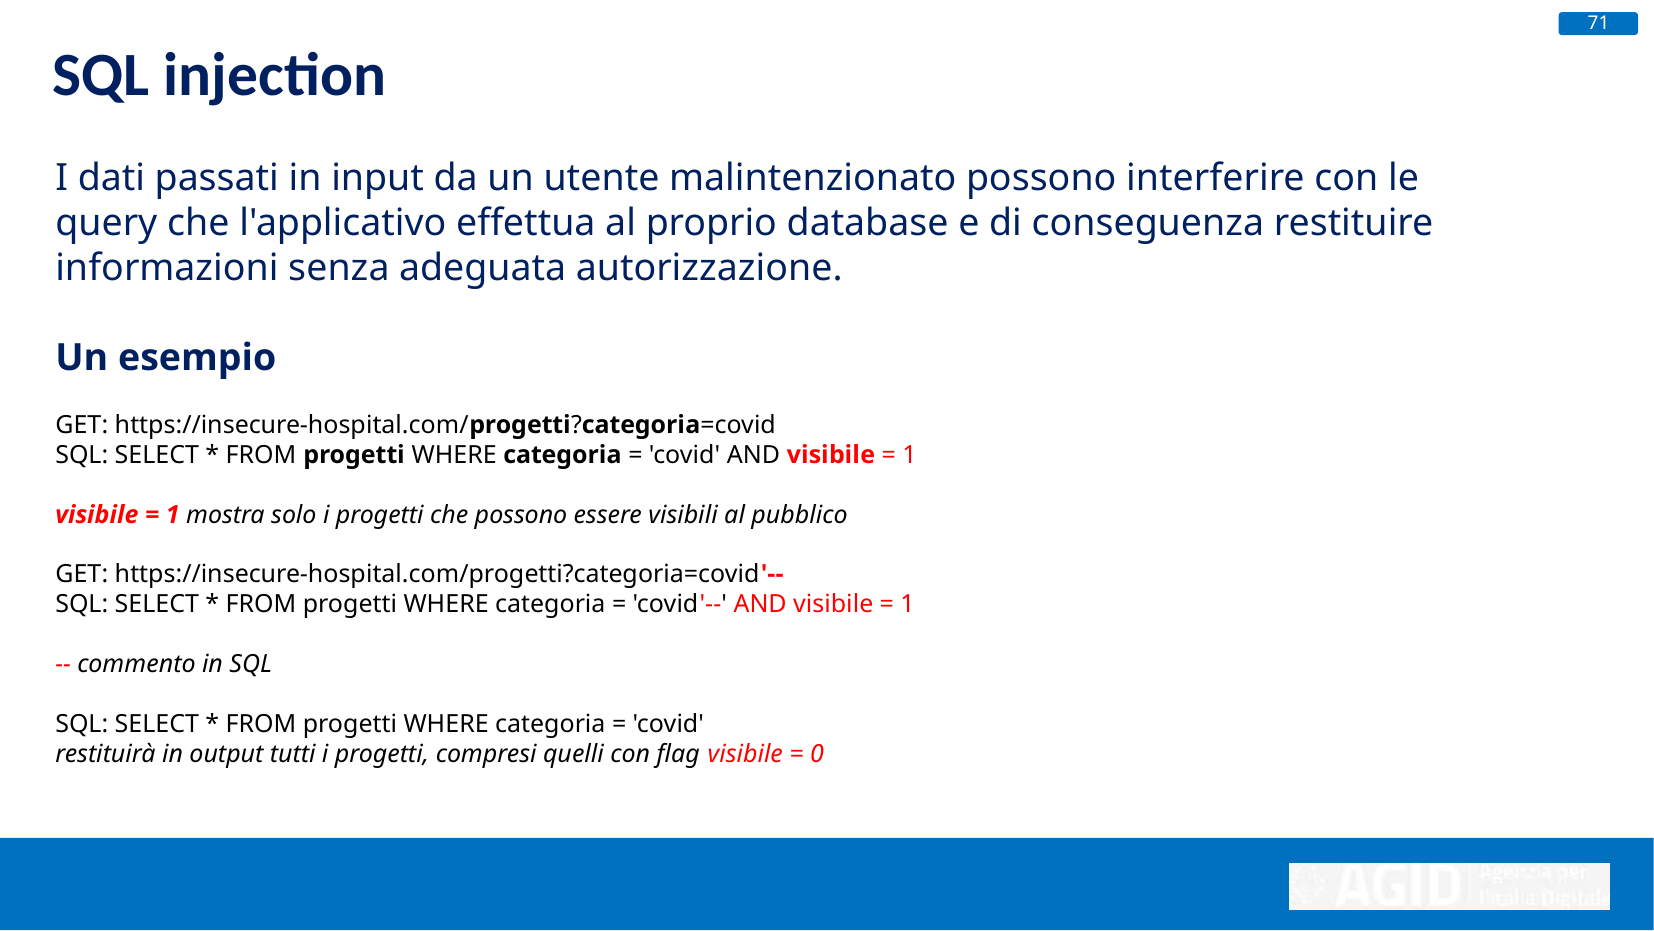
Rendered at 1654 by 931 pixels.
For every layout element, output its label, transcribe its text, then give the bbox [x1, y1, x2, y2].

text_box I dati passati in input da un utente malintenzionato possono interferire con le query che l'applicativo effettua al proprio database e di conseguenza restituire informazioni senza adeguata autorizzazione. Un esempio GET: https://insecure-hospital.com/progetti?categoria=covid SQL: SELECT * FROM progetti WHERE categoria = 'covid' AND visibile = 1 visibile = 1 mostra solo i progetti che possono essere visibili al pubblico GET: https://insecure-hospital.com/progetti?categoria=covid'-- SQL: SELECT * FROM progetti WHERE categoria = 'covid'--' AND visibile = 1 -- commento in SQL SQL: SELECT * FROM progetti WHERE categoria = 'covid' restituirà in output tutti i progetti, compresi quelli con flag visibile = 0 [40, 145, 1494, 776]
text_box 71 [1558, 12, 1639, 36]
picture [1289, 863, 1610, 910]
text_box SQL injection [40, 23, 1502, 128]
